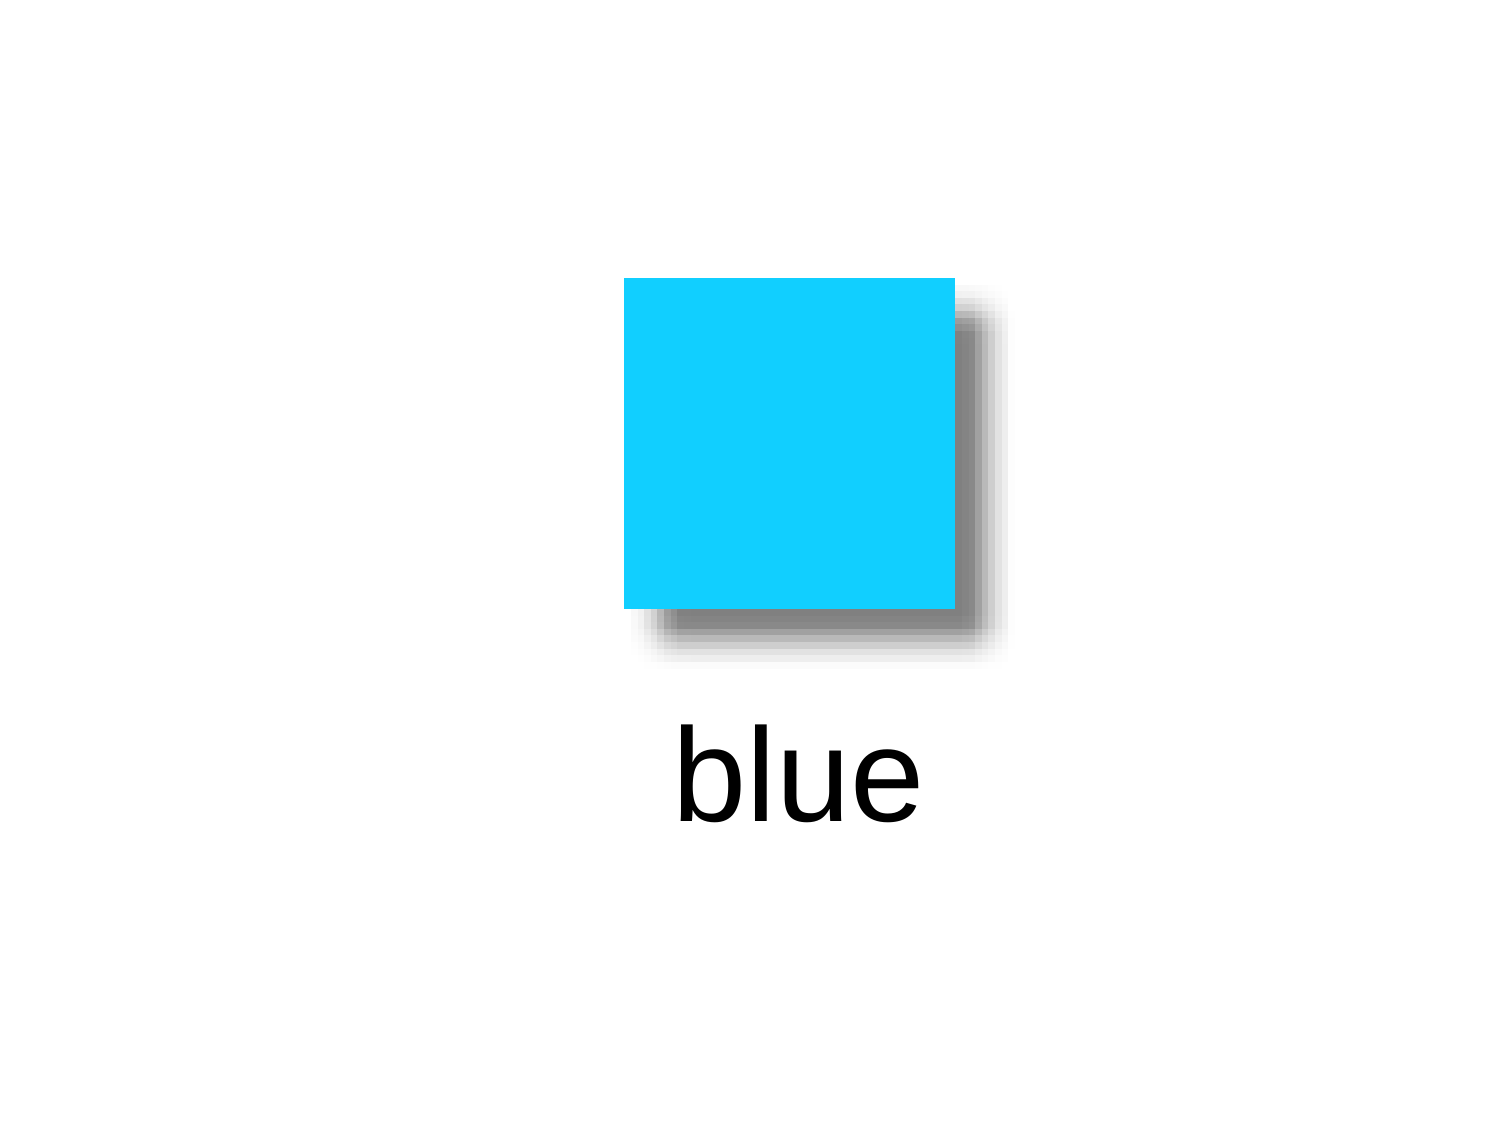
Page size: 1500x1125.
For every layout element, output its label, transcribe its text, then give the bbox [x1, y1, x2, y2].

picture [466, 113, 1128, 776]
text_box blue [560, 784, 1036, 856]
